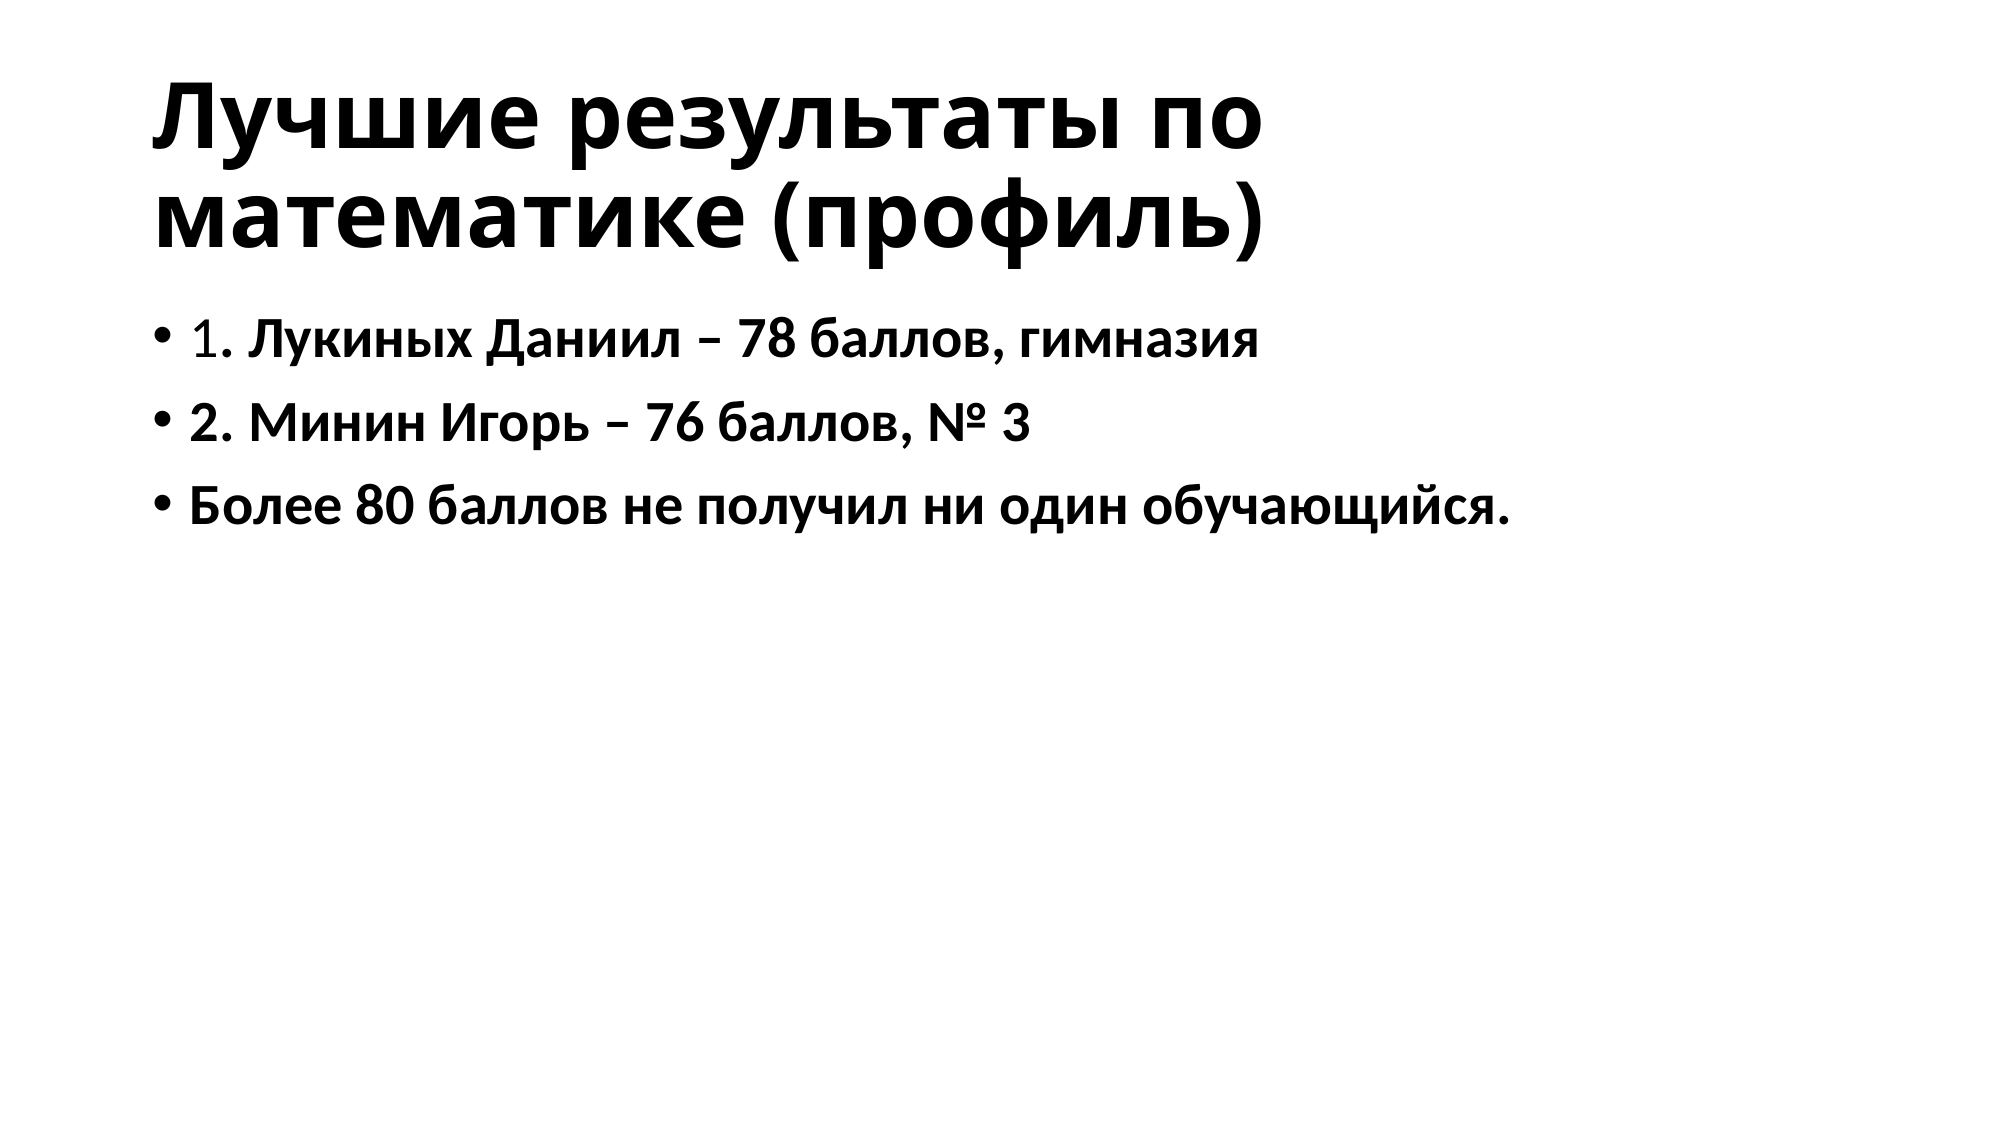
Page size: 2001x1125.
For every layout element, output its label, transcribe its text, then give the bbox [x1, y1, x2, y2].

title Лучшие результаты по математике (профиль) [137, 59, 1863, 278]
list 1. Лукиных Даниил – 78 баллов, гимназия 2. Минин Игорь – 76 баллов, № 3 Более 80 баллов не получил ни один обучающийся. [137, 299, 1863, 1014]
